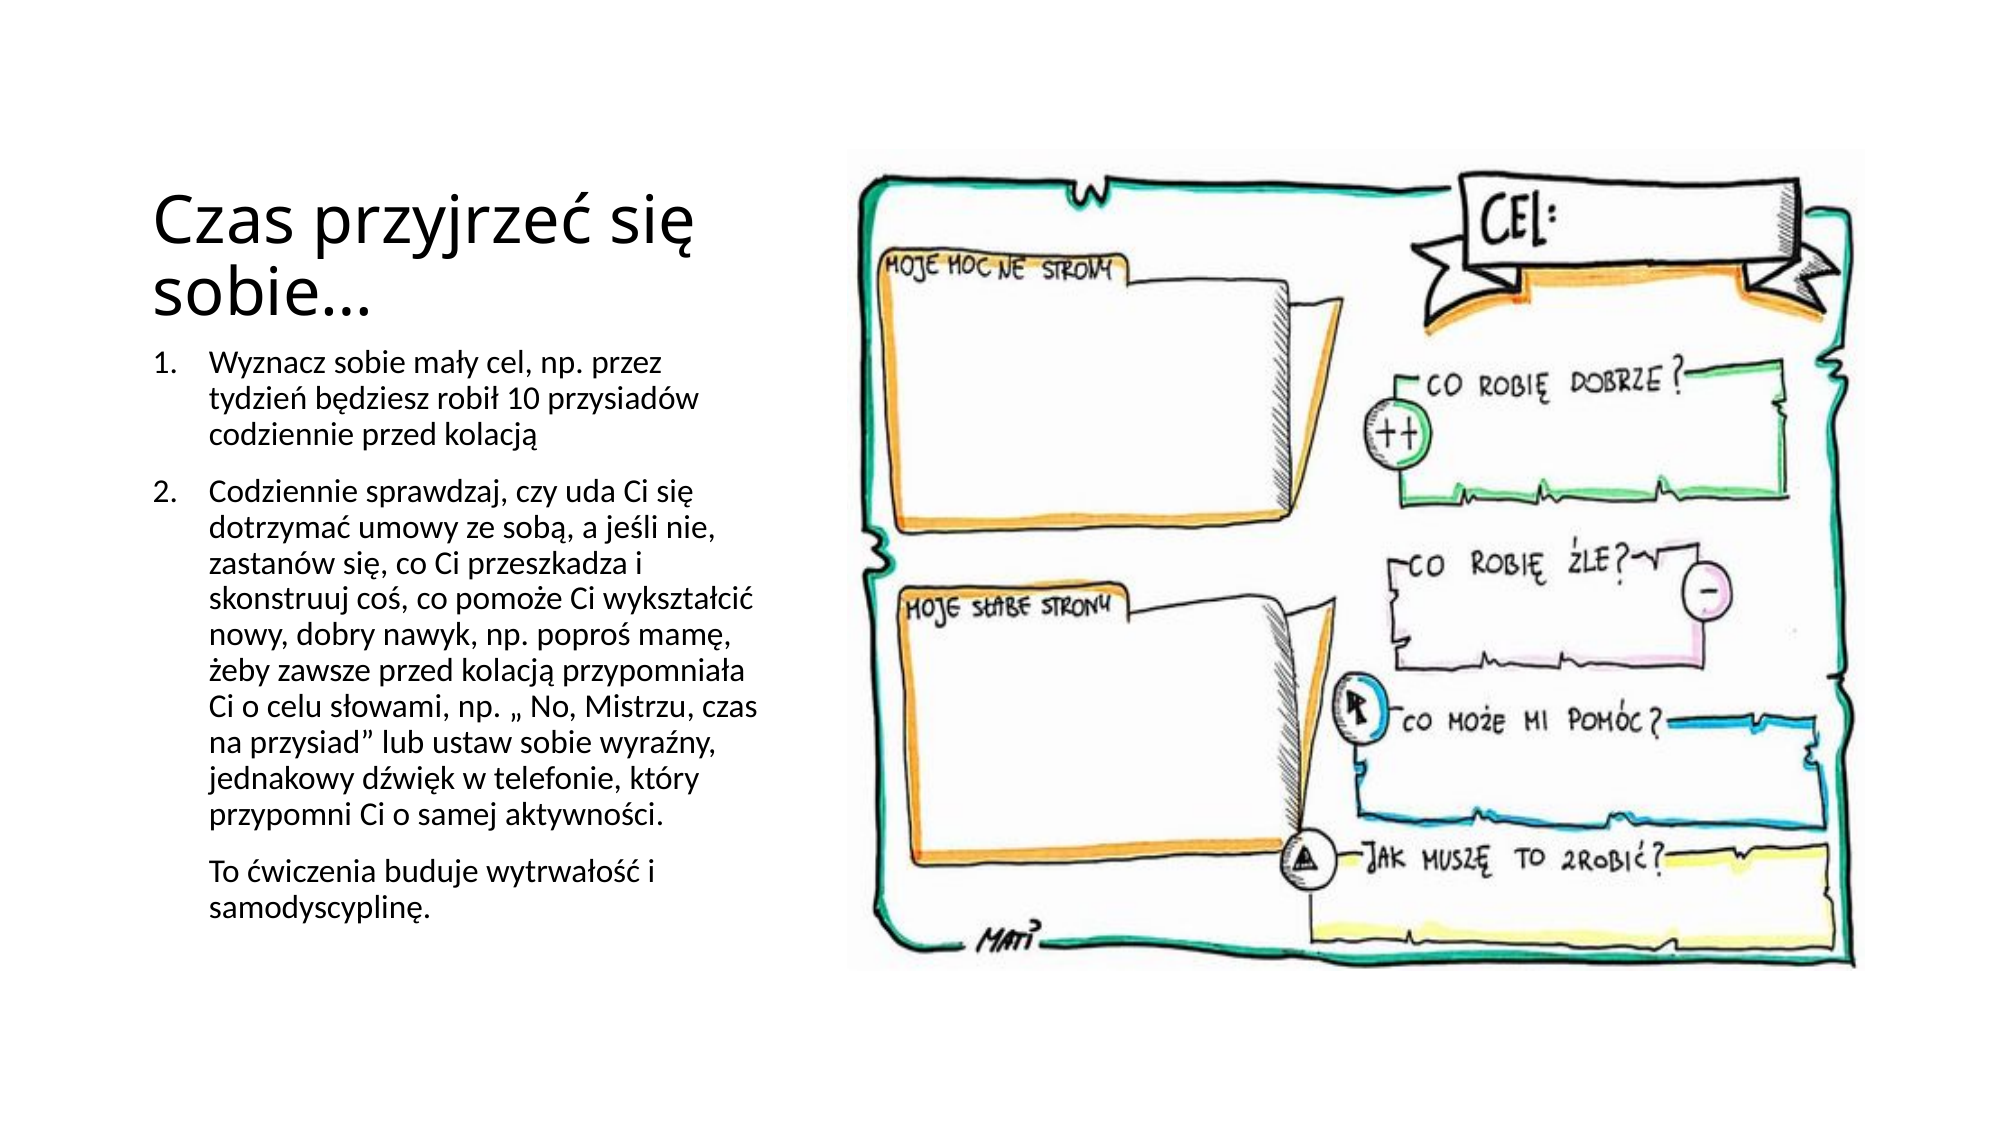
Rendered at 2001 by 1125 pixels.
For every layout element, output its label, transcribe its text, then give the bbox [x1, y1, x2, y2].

list Wyznacz sobie mały cel, np. przez tydzień będziesz robił 10 przysiadów codziennie przed kolacją Codziennie sprawdzaj, czy uda Ci się dotrzymać umowy ze sobą, a jeśli nie, zastanów się, co Ci przeszkadza i skonstruuj coś, co pomoże Ci wykształcić nowy, dobry nawyk, np. poproś mamę, żeby zawsze przed kolacją przypomniała Ci o celu słowami, np. „ No, Mistrzu, czas na przysiad” lub ustaw sobie wyraźny, jednakowy dźwięk w telefonie, który przypomni Ci o samej aktywności. To ćwiczenia buduje wytrwałość i samodyscyplinę. [137, 337, 783, 963]
picture [847, 149, 1865, 971]
title Czas przyjrzeć się sobie… [137, 75, 783, 337]
